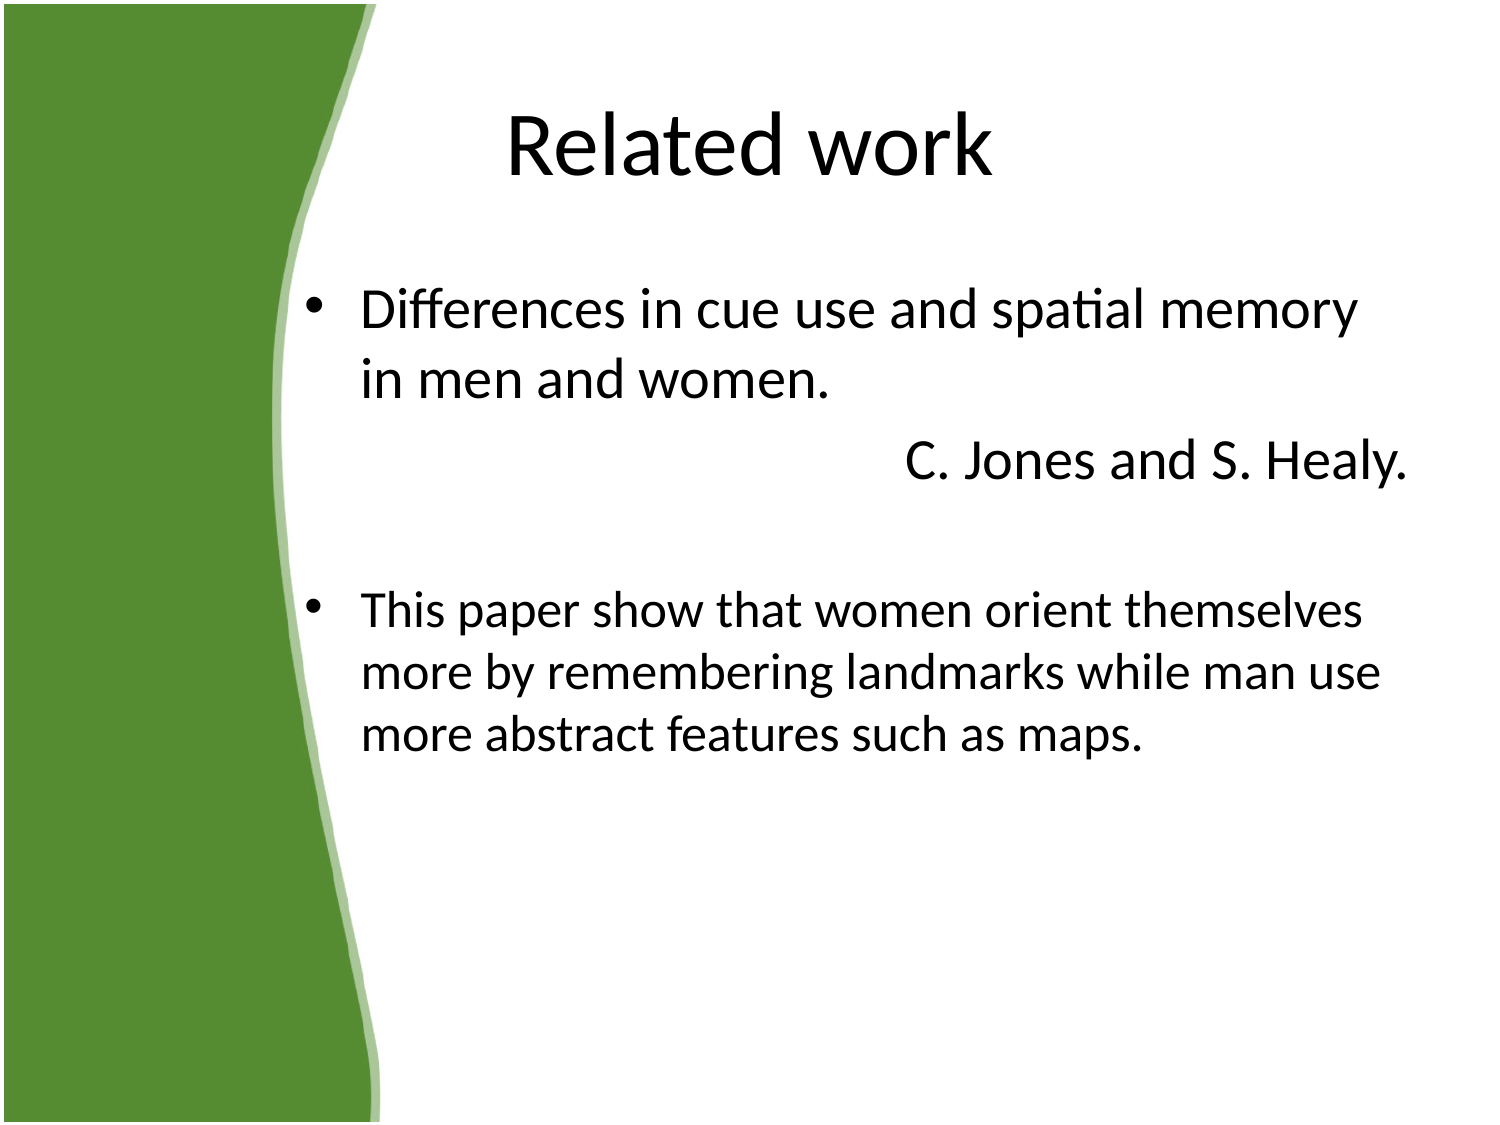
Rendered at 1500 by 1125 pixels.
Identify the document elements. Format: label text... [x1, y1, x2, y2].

title Related work [74, 44, 1426, 233]
picture [0, 0, 1500, 1125]
list Differences in cue use and spatial memory in men and women. C. Jones and S. Healy. This paper show that women orient themselves more by remembering landmarks while man use more abstract features such as maps. [289, 262, 1426, 1006]
